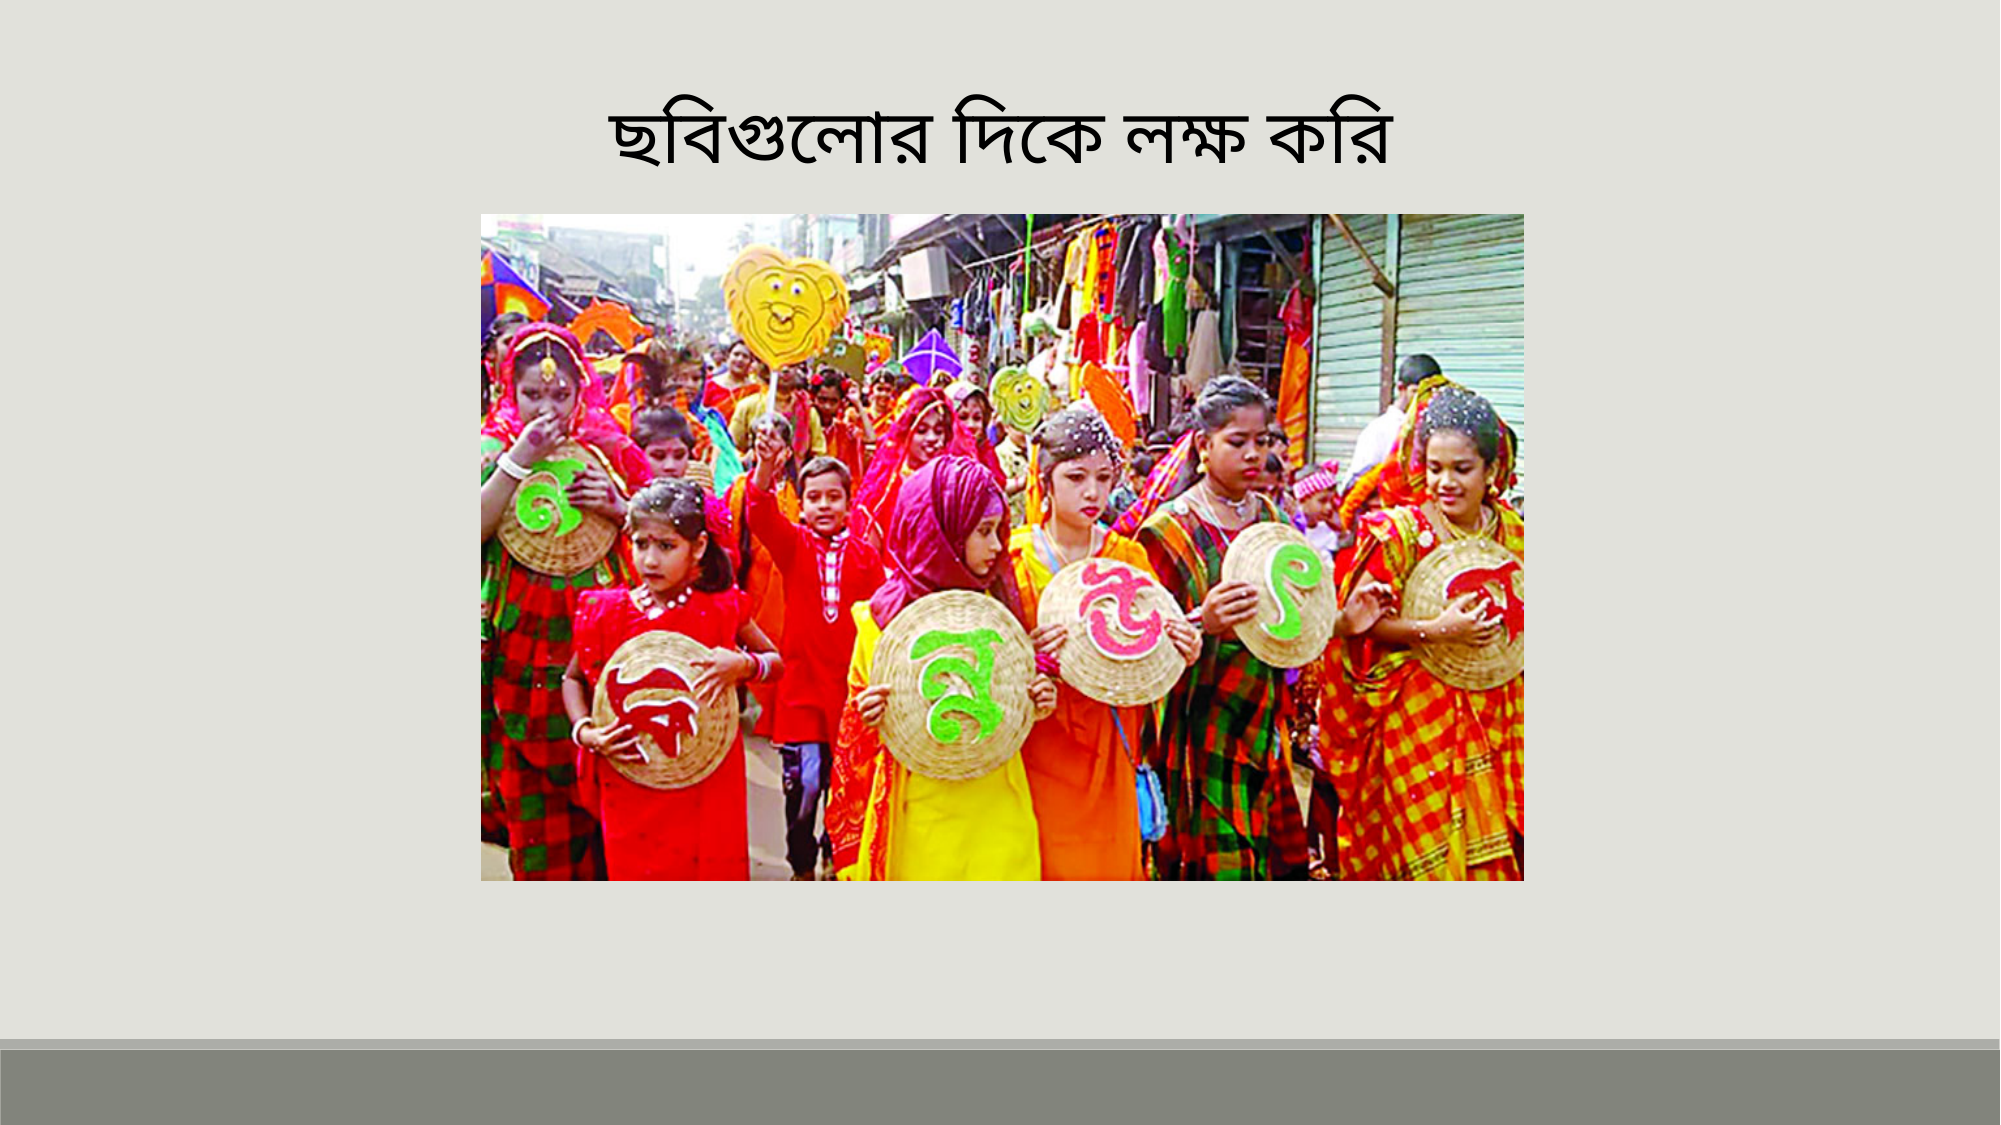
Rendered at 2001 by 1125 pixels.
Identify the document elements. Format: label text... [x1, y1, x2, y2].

text_box ছবিগুলোর দিকে লক্ষ করি [580, 80, 1423, 186]
picture [481, 214, 1524, 882]
